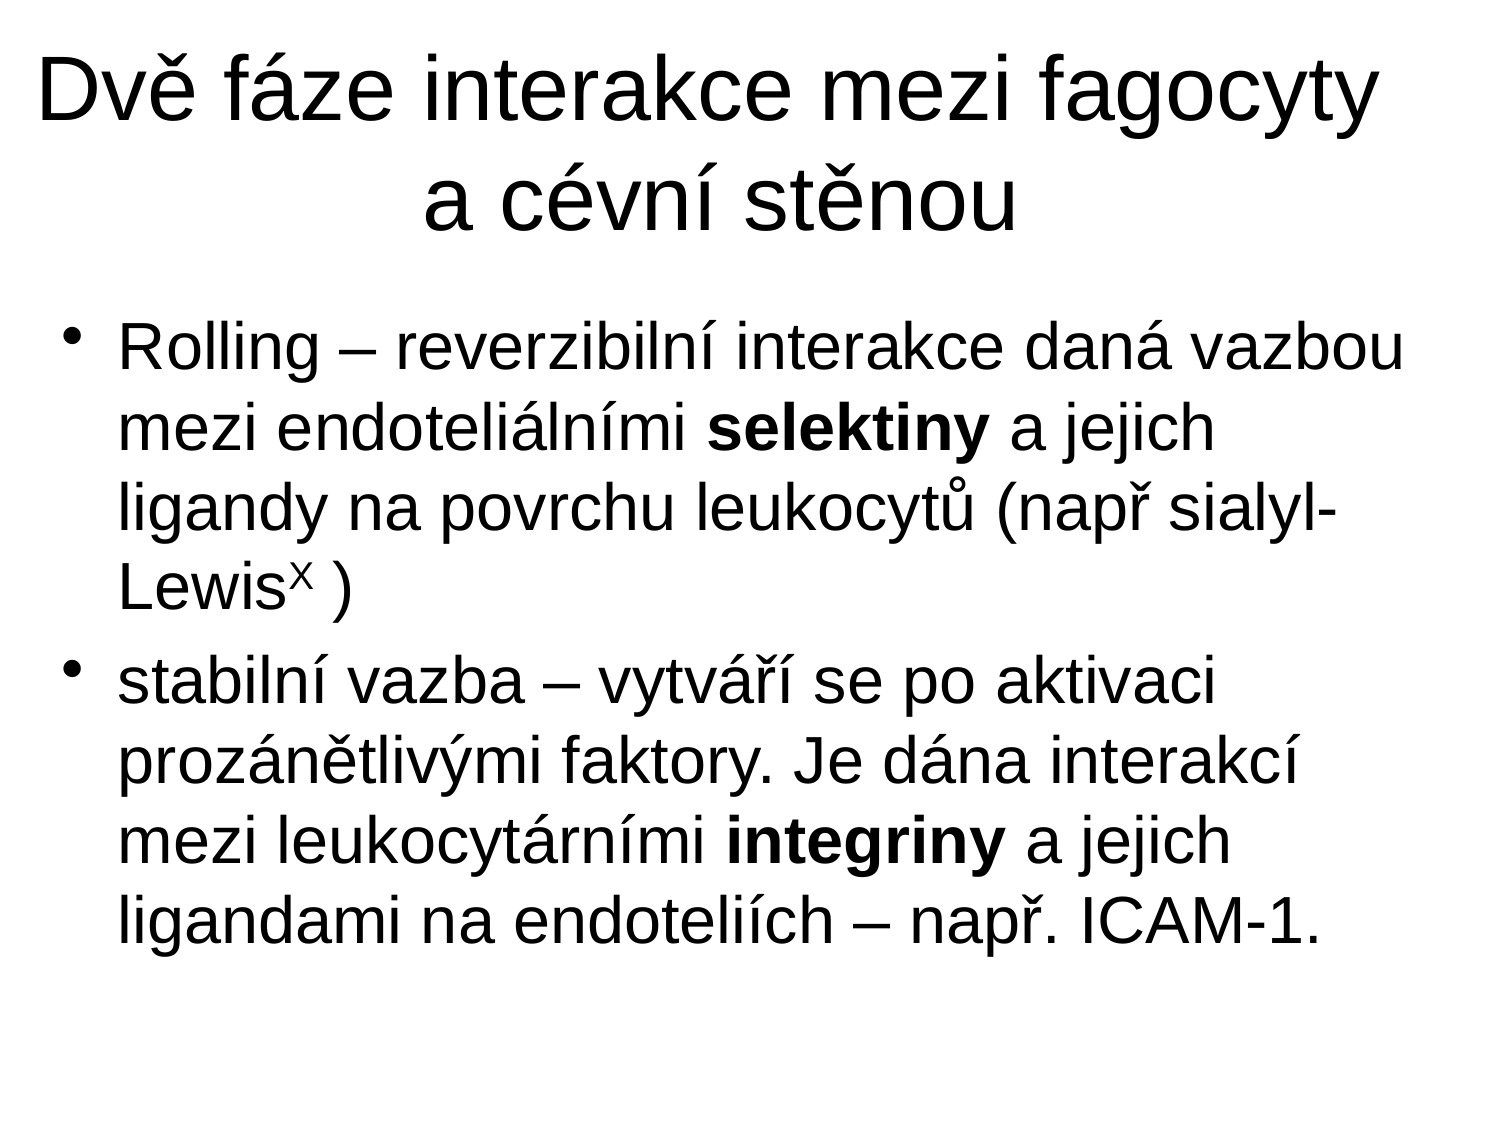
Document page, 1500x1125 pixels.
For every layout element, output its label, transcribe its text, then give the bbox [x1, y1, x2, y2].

list Rolling – reverzibilní interakce daná vazbou mezi endoteliálními selektiny a jejich ligandy na povrchu leukocytů (např sialyl-LewisX ) stabilní vazba – vytváří se po aktivaci prozánětlivými faktory. Je dána interakcí mezi leukocytárními integriny a jejich ligandami na endoteliích – např. ICAM-1. [46, 295, 1425, 956]
title Dvě fáze interakce mezi fagocyty a cévní stěnou [17, 45, 1425, 233]
